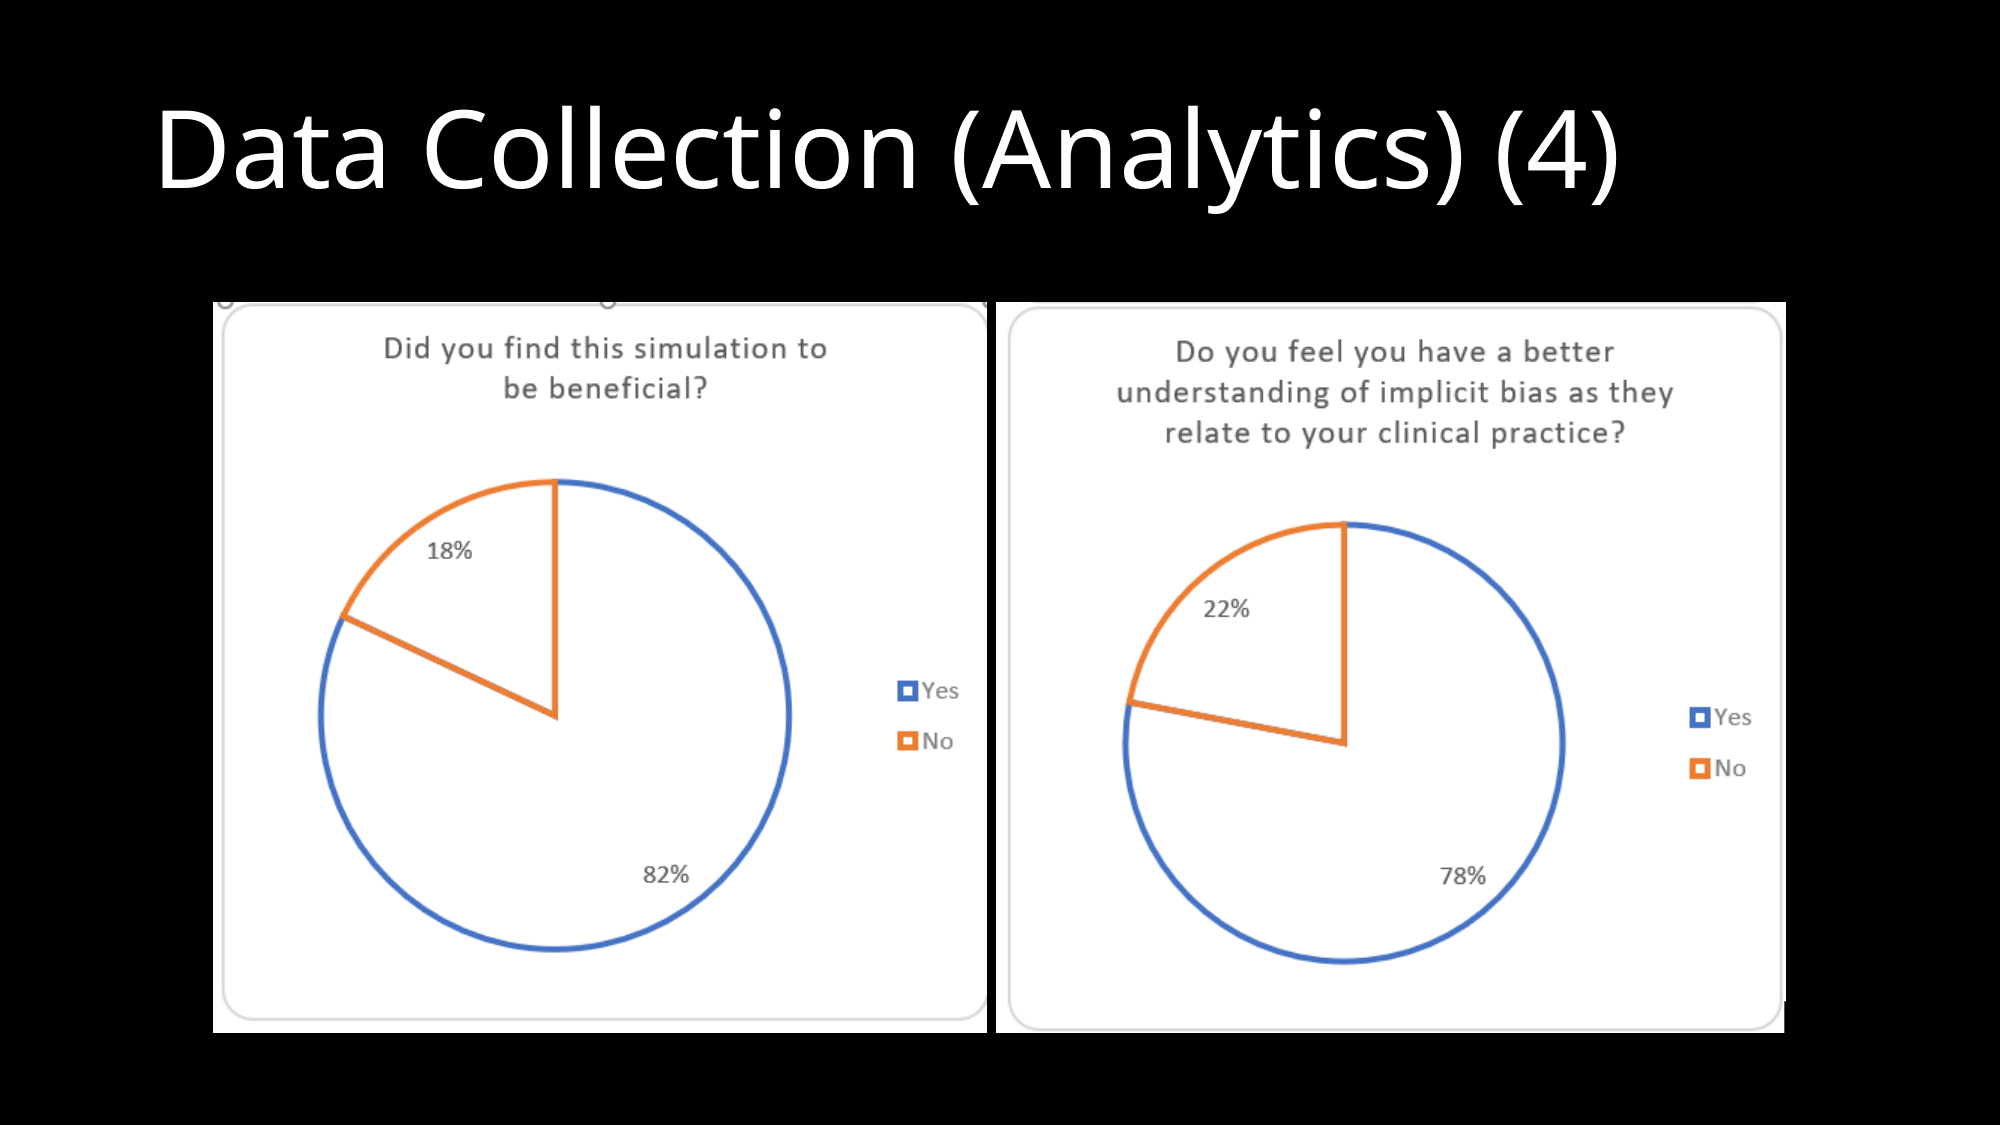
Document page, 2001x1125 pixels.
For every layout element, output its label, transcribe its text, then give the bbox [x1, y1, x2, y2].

title Data Collection (Analytics) (4) [137, 30, 1863, 278]
text_box [0, 0, 2000, 1125]
picture [213, 302, 987, 1033]
picture [996, 302, 1786, 1033]
